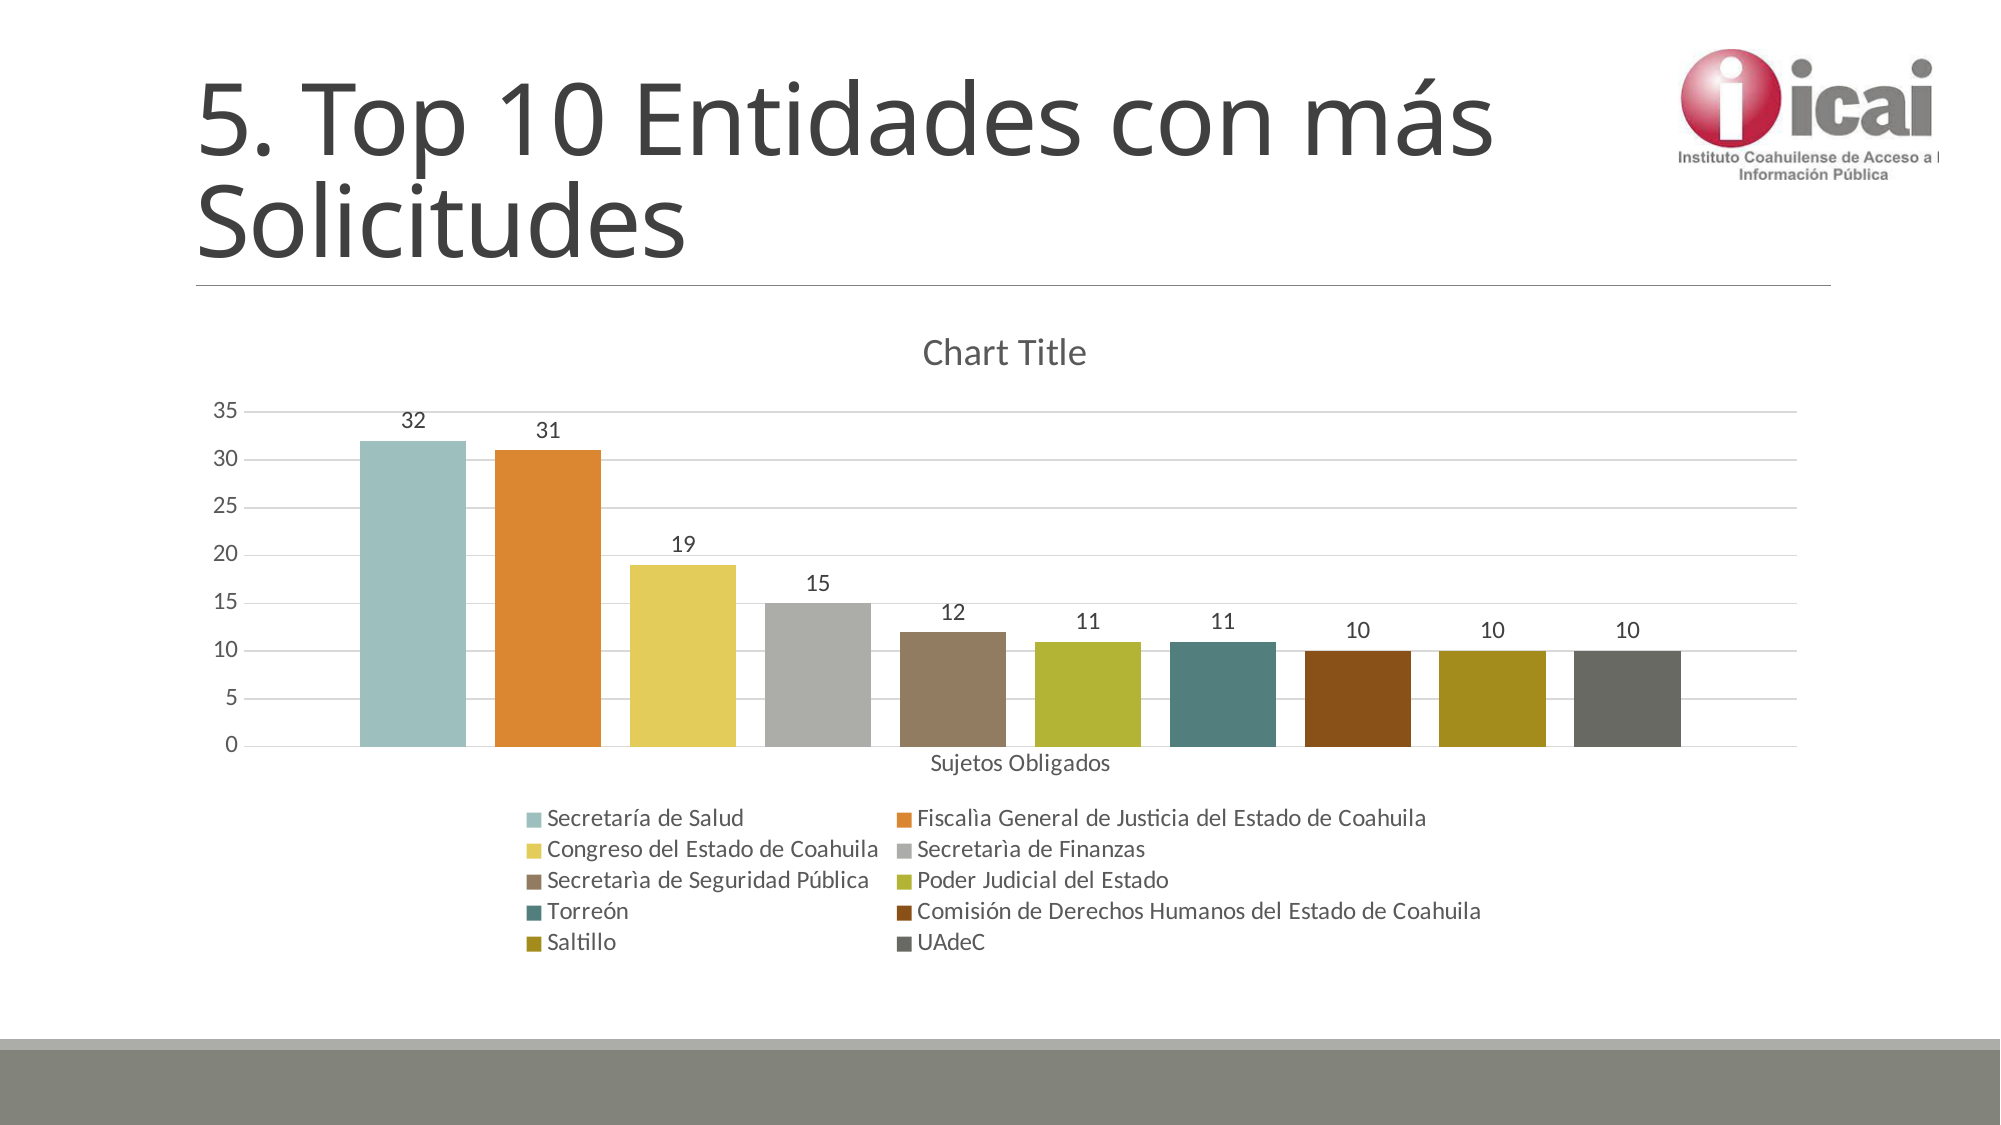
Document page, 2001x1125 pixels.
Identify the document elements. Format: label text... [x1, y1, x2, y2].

picture [1678, 49, 1940, 181]
chart [179, 302, 1831, 964]
title 5. Top 10 Entidades con más Solicitudes [180, 47, 1830, 285]
